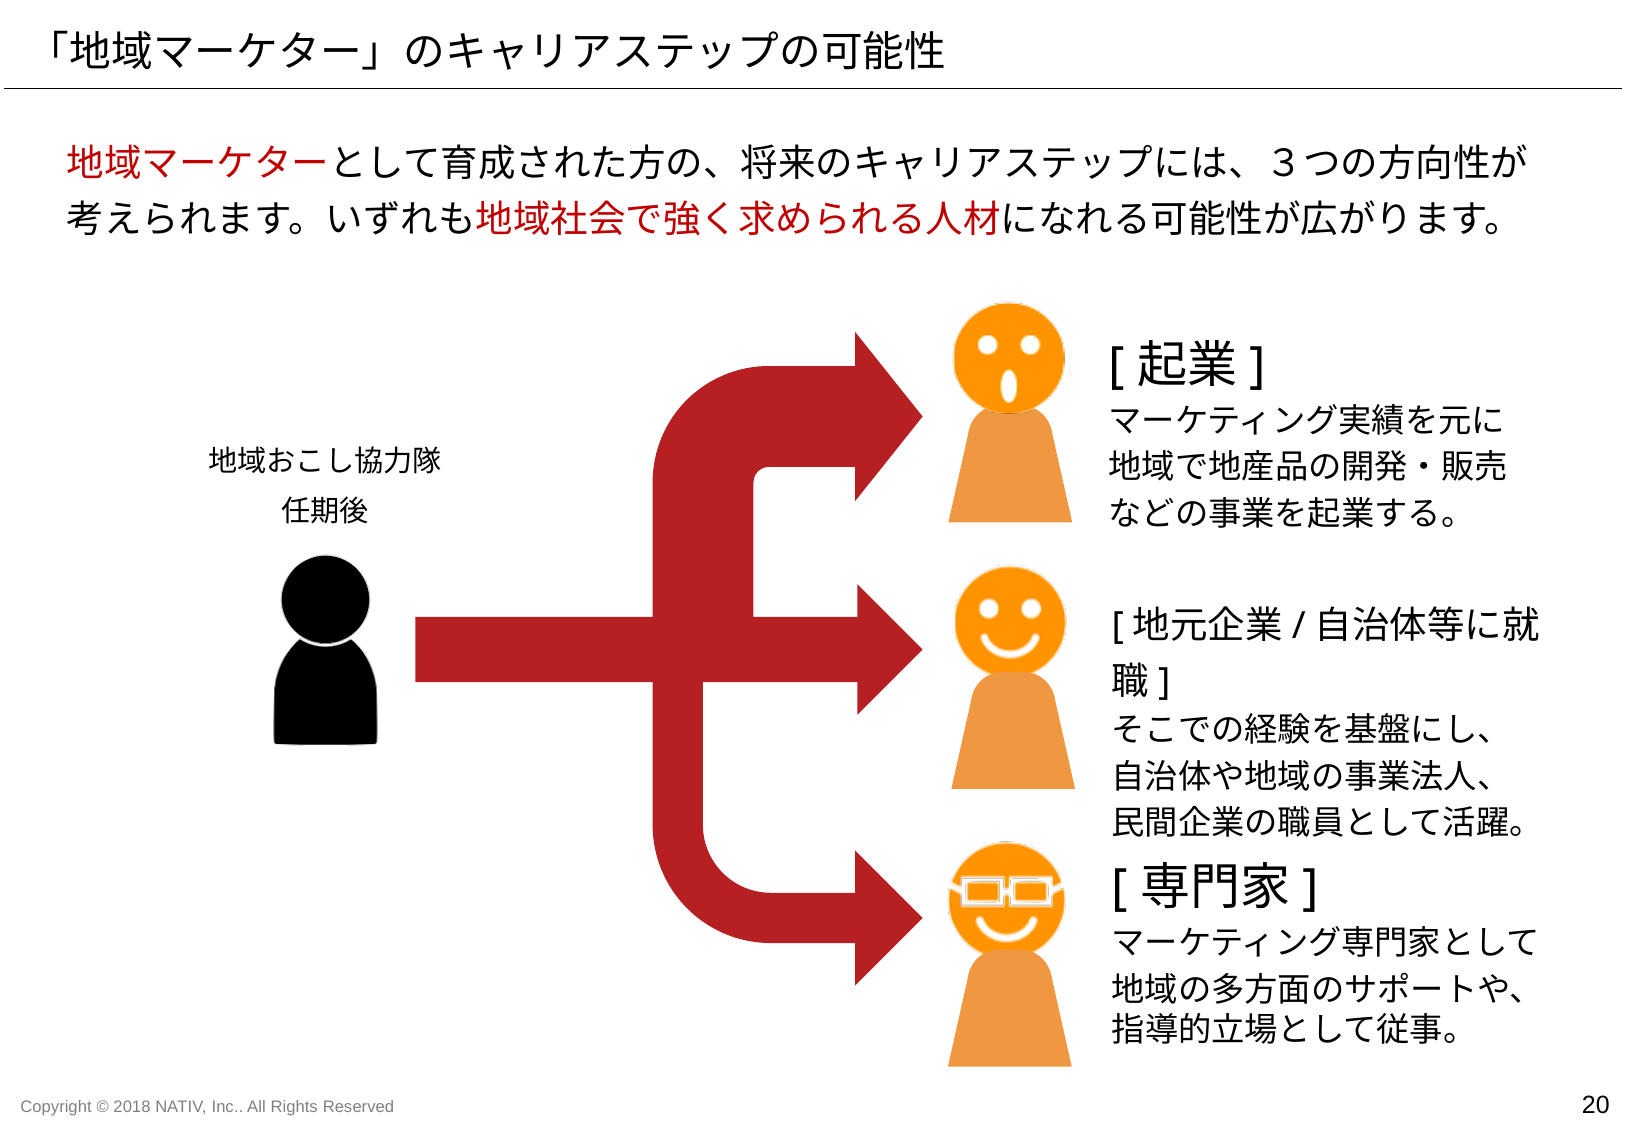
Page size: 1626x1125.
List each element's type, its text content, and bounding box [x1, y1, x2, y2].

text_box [947, 949, 1072, 1067]
text_box 地域マーケターとして育成された方の、将来のキャリアステップには、３つの方向性が考えられます。いずれも地域社会で強く求められる人材になれる可能性が広がります。 [52, 120, 1564, 248]
picture [946, 832, 1075, 970]
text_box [949, 555, 1076, 790]
text_box [起業] マーケティング実績を元に 地域で地産品の開発・販売 などの事業を起業する。 [1093, 309, 1561, 540]
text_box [940, 287, 1095, 523]
text_box [専門家] マーケティング専門家として 地域の多方面のサポートや、指導的立場として従事。 [1096, 832, 1564, 1056]
text_box [652, 669, 923, 986]
text_box [地元企業/自治体等に就職] そこでの経験を基盤にし、 自治体や地域の事業法人、 民間企業の職員として活躍。 [1096, 582, 1594, 849]
picture [208, 536, 442, 769]
text_box 「地域マーケター」のキャリアステップの可能性 [13, 17, 1428, 75]
text_box 地域おこし協力隊 任期後 [162, 426, 488, 535]
text_box [652, 331, 923, 616]
text_box [446, 584, 923, 715]
